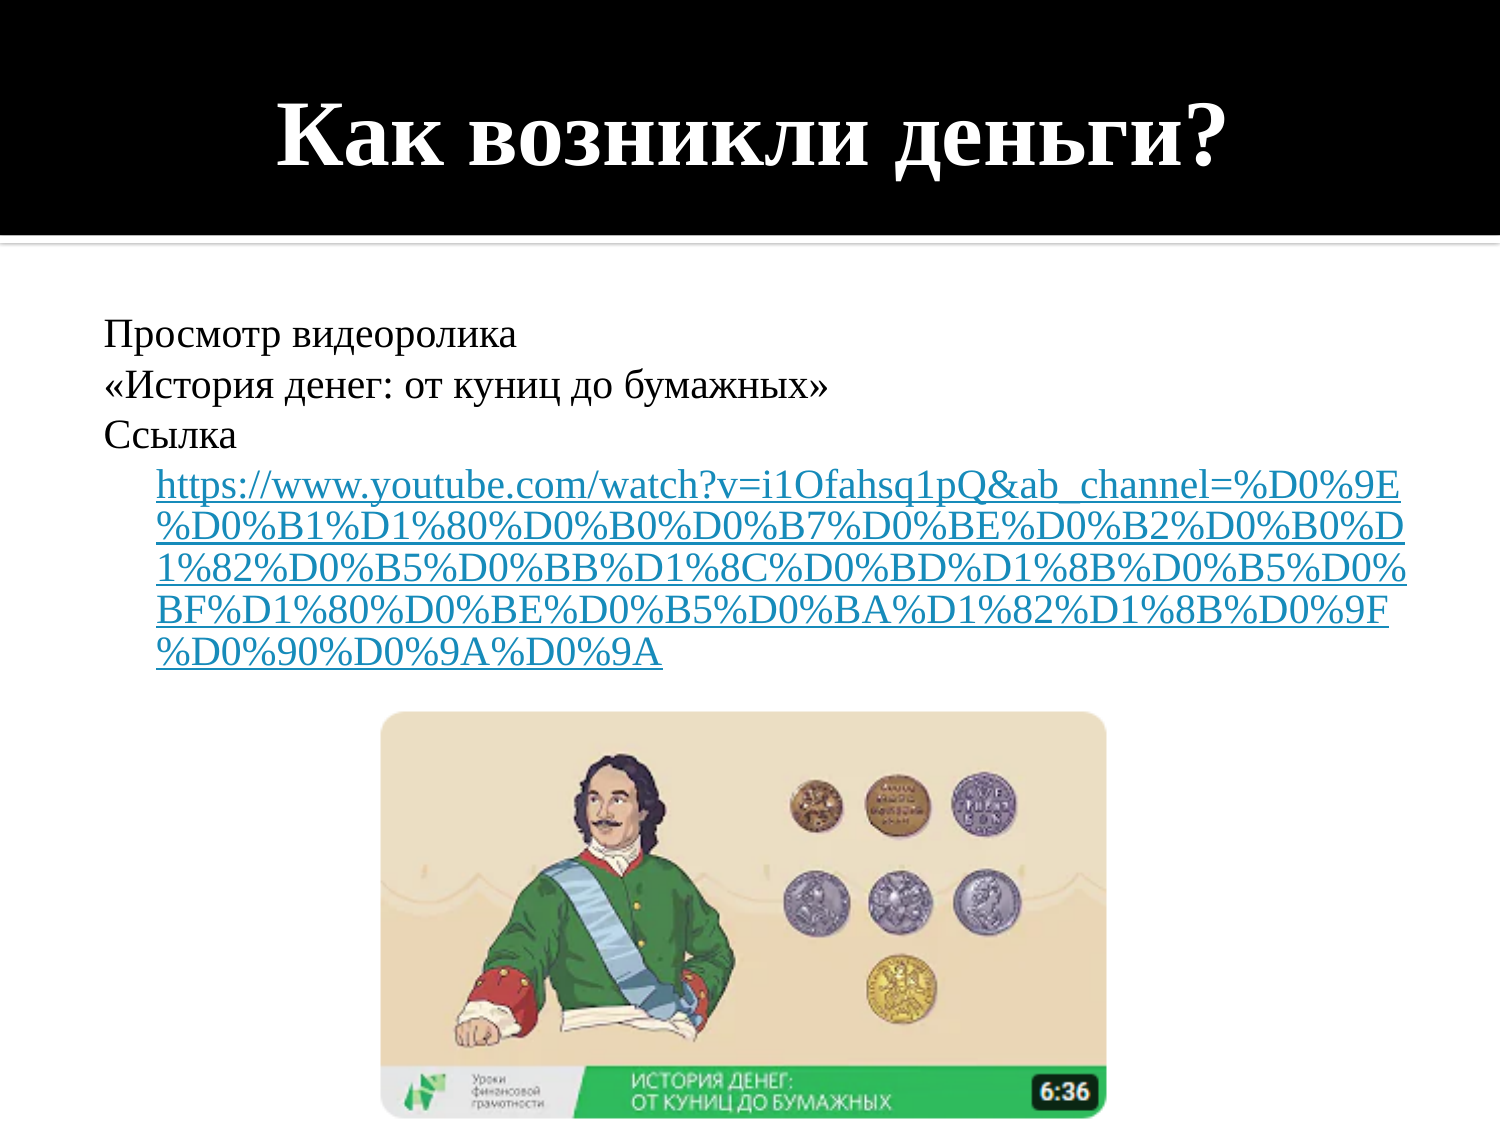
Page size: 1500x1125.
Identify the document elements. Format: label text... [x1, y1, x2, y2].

list Просмотр видеоролика «История денег: от куниц до бумажных» Ссылка https://www.youtube.com/watch?v=i1Ofahsq1pQ&ab_channel=%D0%9E%D0%B1%D1%80%D0%B0%D0%B7%D0%BE%D0%B2%D0%B0%D1%82%D0%B5%D0%BB%D1%8C%D0%BD%D1%8B%D0%B5%D0%BF%D1%80%D0%BE%D0%B5%D0%BA%D1%82%D1%8B%D0%9F%D0%90%D0%9A%D0%9A [75, 291, 1425, 1050]
title Как возникли деньги? [75, 25, 1425, 231]
picture [371, 704, 1111, 1125]
